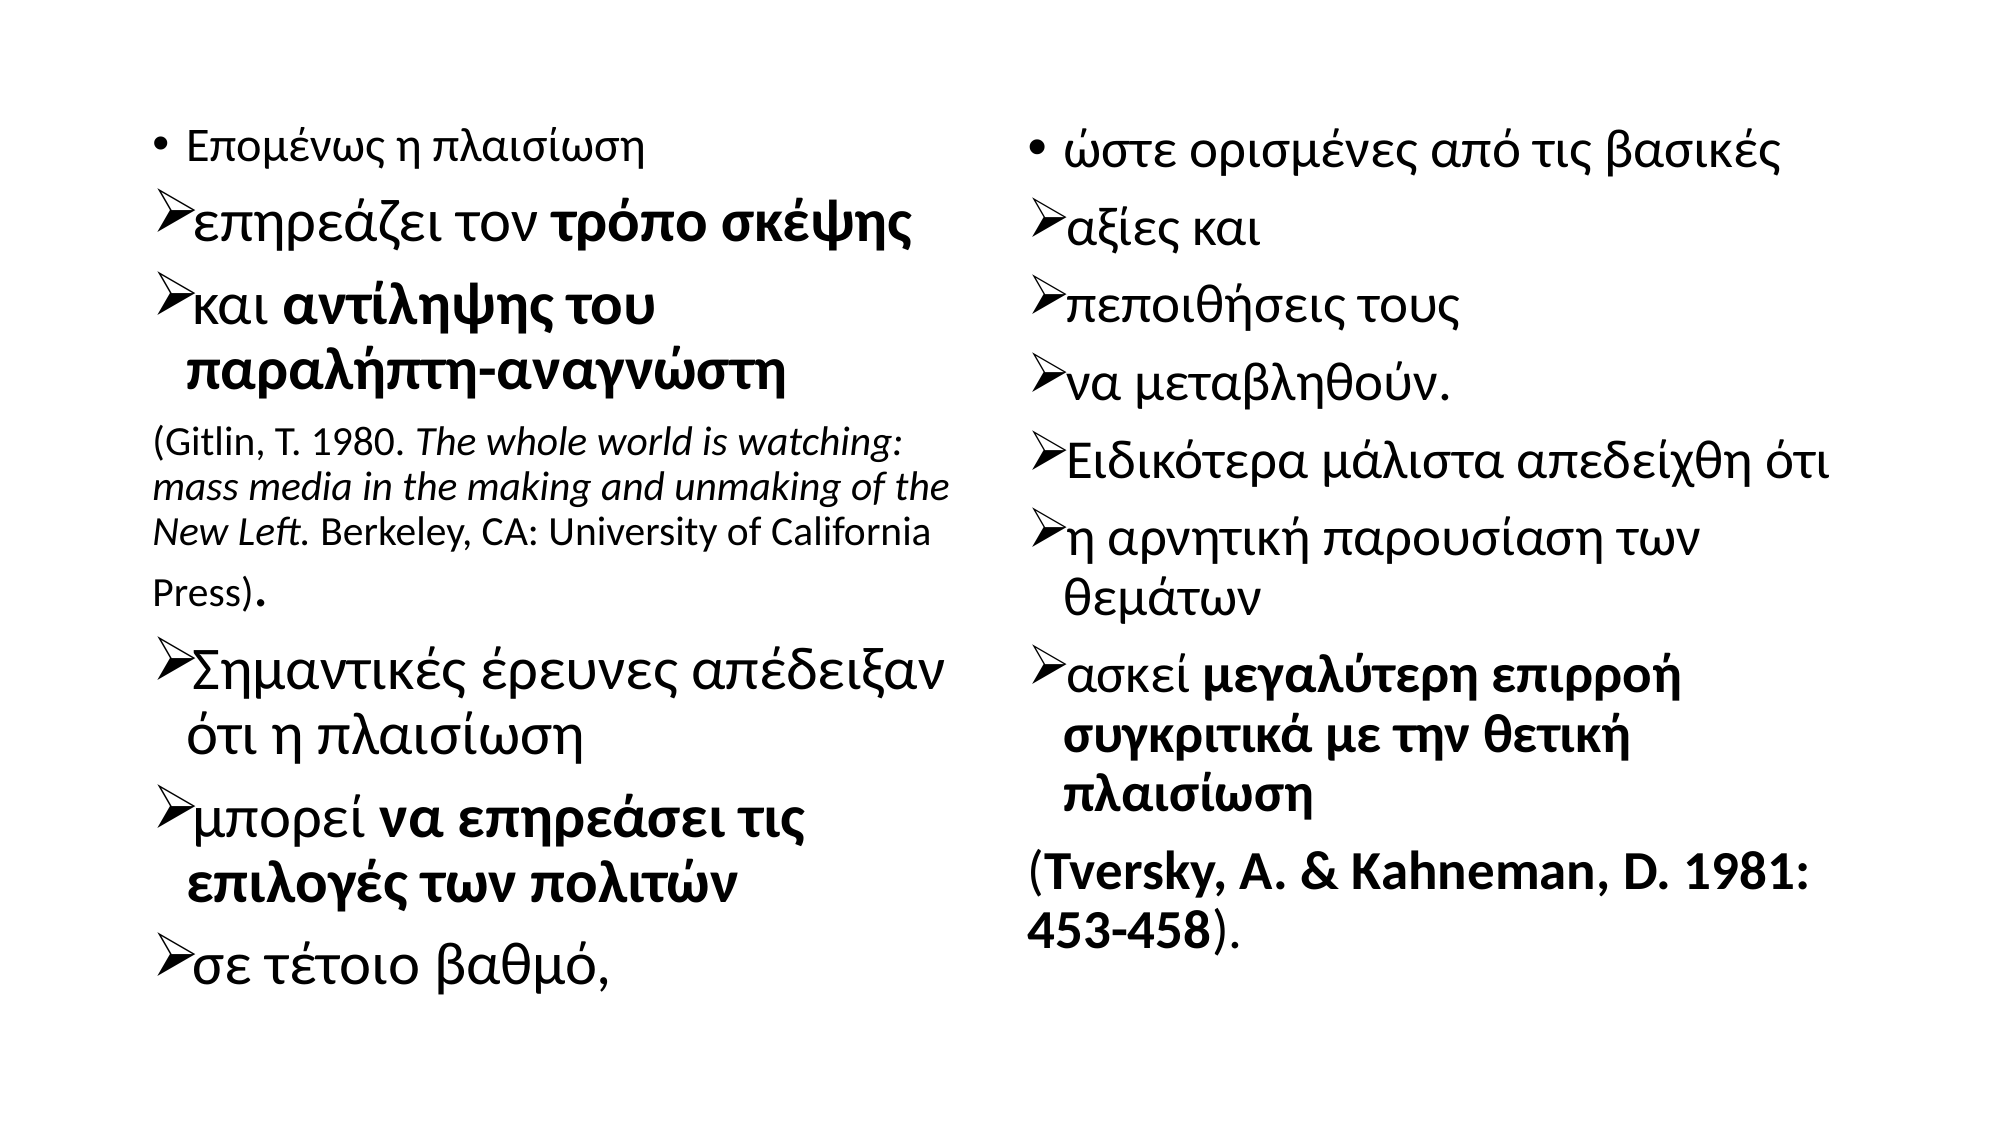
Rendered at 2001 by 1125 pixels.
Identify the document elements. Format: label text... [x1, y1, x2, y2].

list ώστε ορισμένες από τις βασικές αξίες και πεποιθήσεις τους να μεταβληθούν. Ειδικότερα μάλιστα απεδείχθη ότι η αρνητική παρουσίαση των θεμάτων ασκεί μεγαλύτερη επιρροή συγκριτικά με την θετική πλαισίωση (Tversky, A. & Kahneman, D. 1981: 453-458). [1012, 112, 1863, 1014]
list Επομένως η πλαισίωση επηρεάζει τον τρόπο σκέψης και αντίληψης του παραλήπτη-αναγνώστη (Gitlin, T. 1980. The whole world is watching: mass media in the making and unmaking of the New Left. Berkeley, CA: University of California Press). Σημαντικές έρευνες απέδειξαν ότι η πλαισίωση μπορεί να επηρεάσει τις επιλογές των πολιτών σε τέτοιο βαθμό, [137, 112, 988, 1014]
